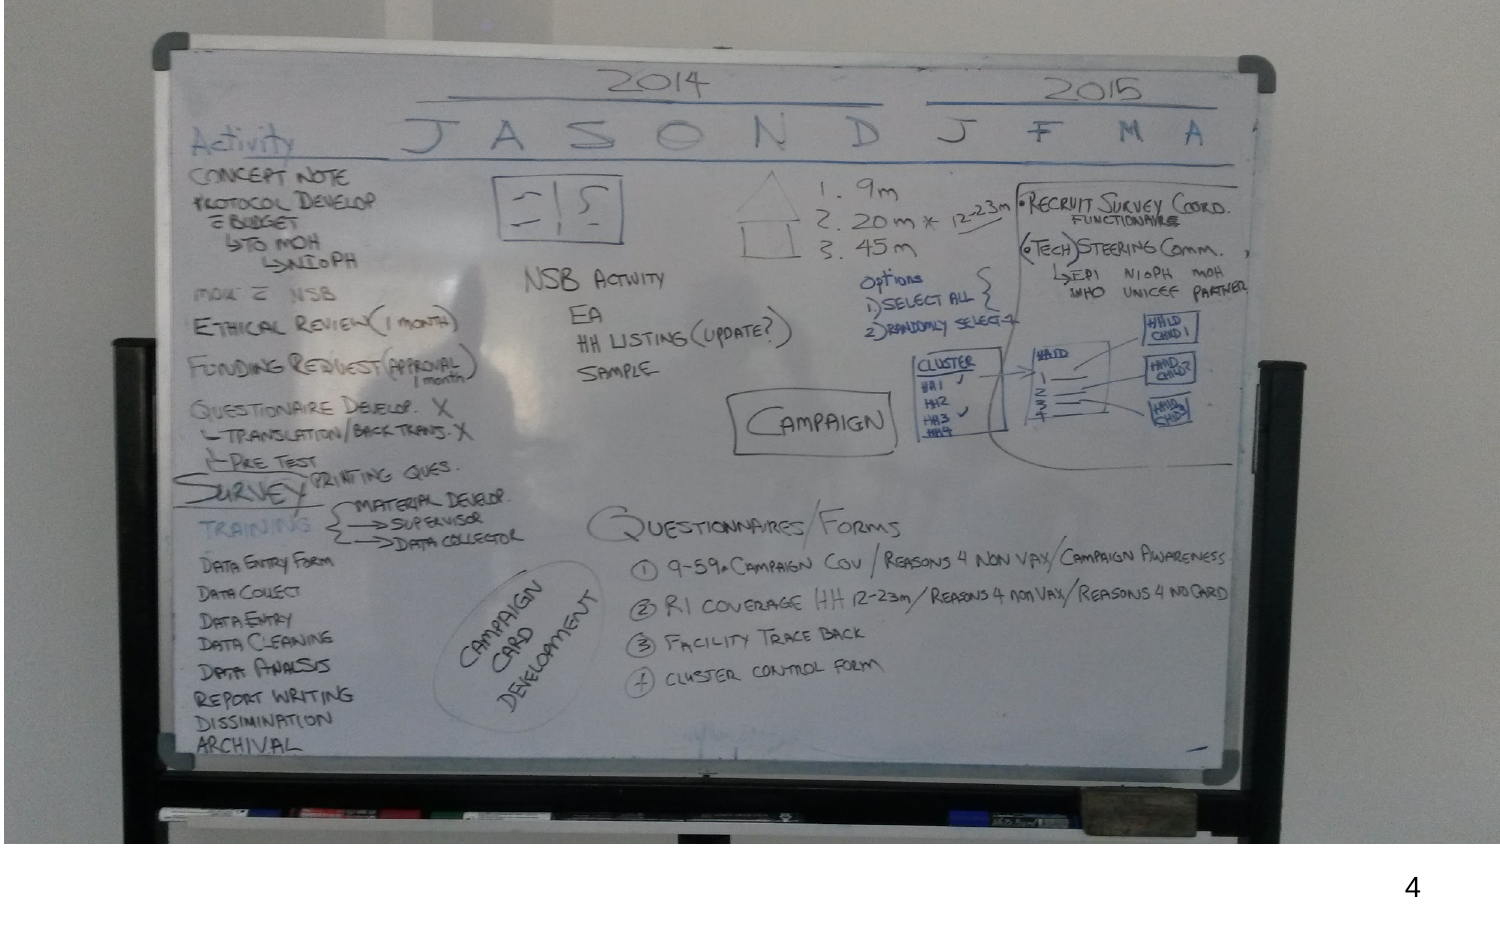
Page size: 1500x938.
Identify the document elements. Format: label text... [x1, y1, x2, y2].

slide_number 4 [1389, 853, 1480, 922]
picture [3, 0, 1500, 844]
